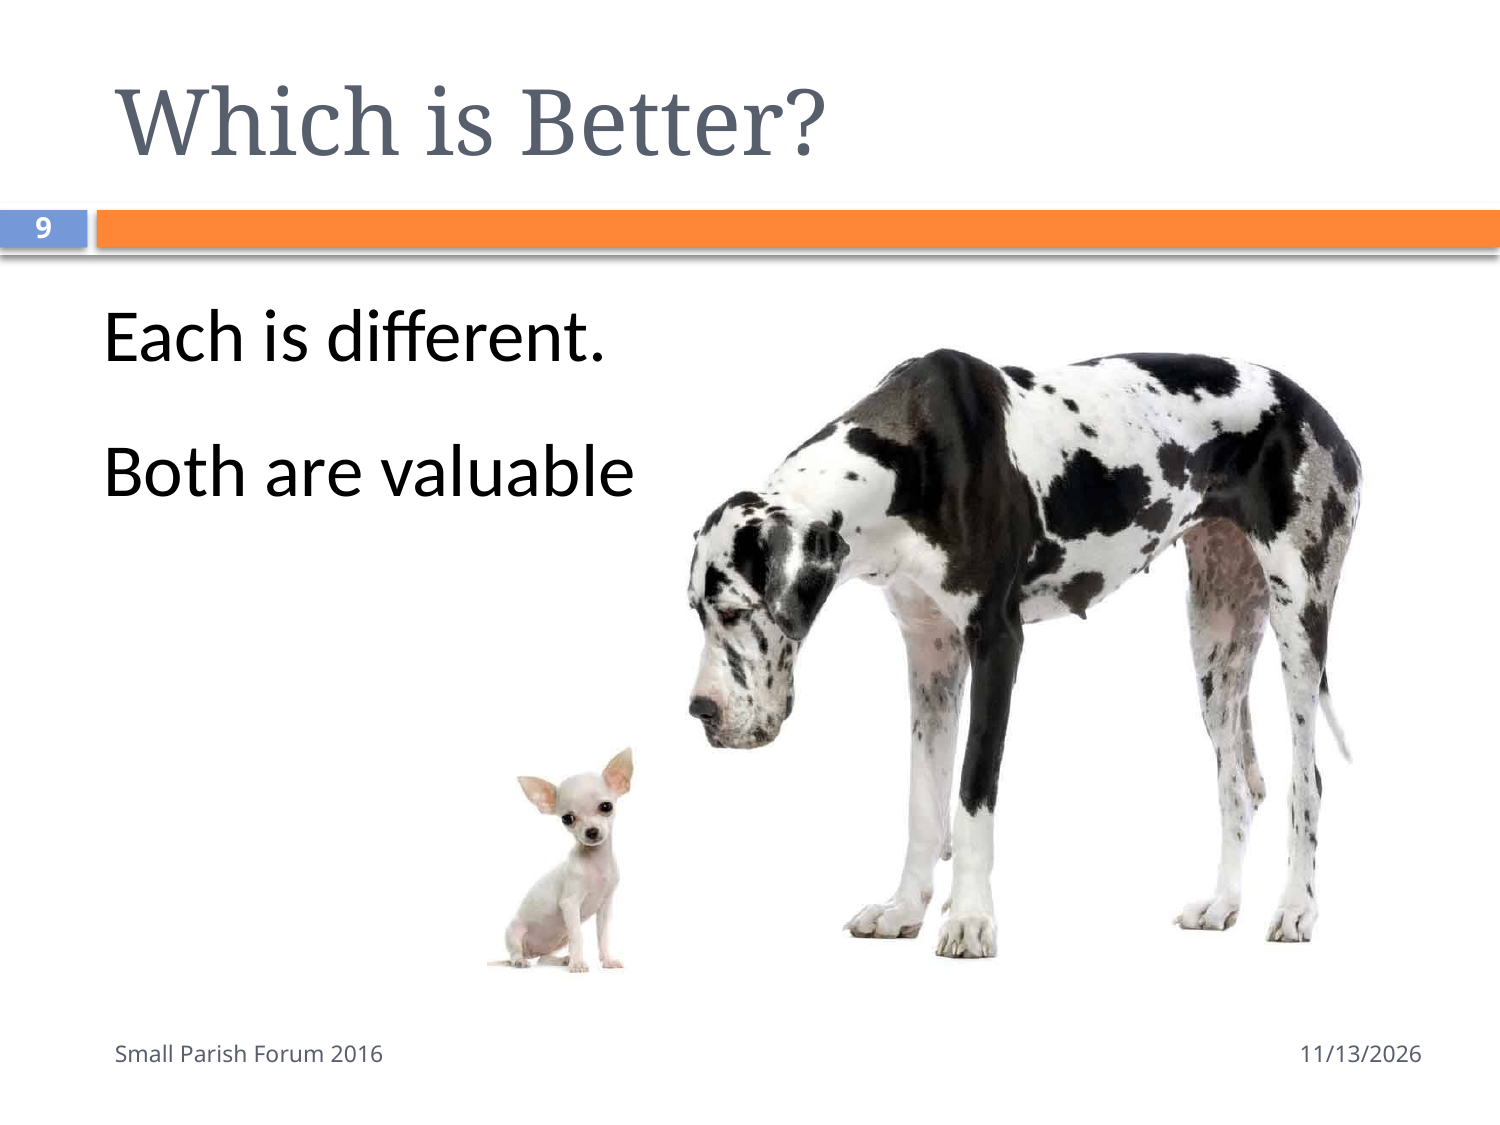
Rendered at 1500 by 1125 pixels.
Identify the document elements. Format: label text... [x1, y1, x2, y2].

text_box Each is different. Both are valuable [88, 278, 651, 519]
footer Small Parish Forum 2016 [99, 1024, 990, 1085]
picture [487, 324, 1380, 986]
slide_number 9 [0, 208, 88, 249]
title Which is Better? [99, 37, 1438, 200]
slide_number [999, 1025, 1438, 1085]
